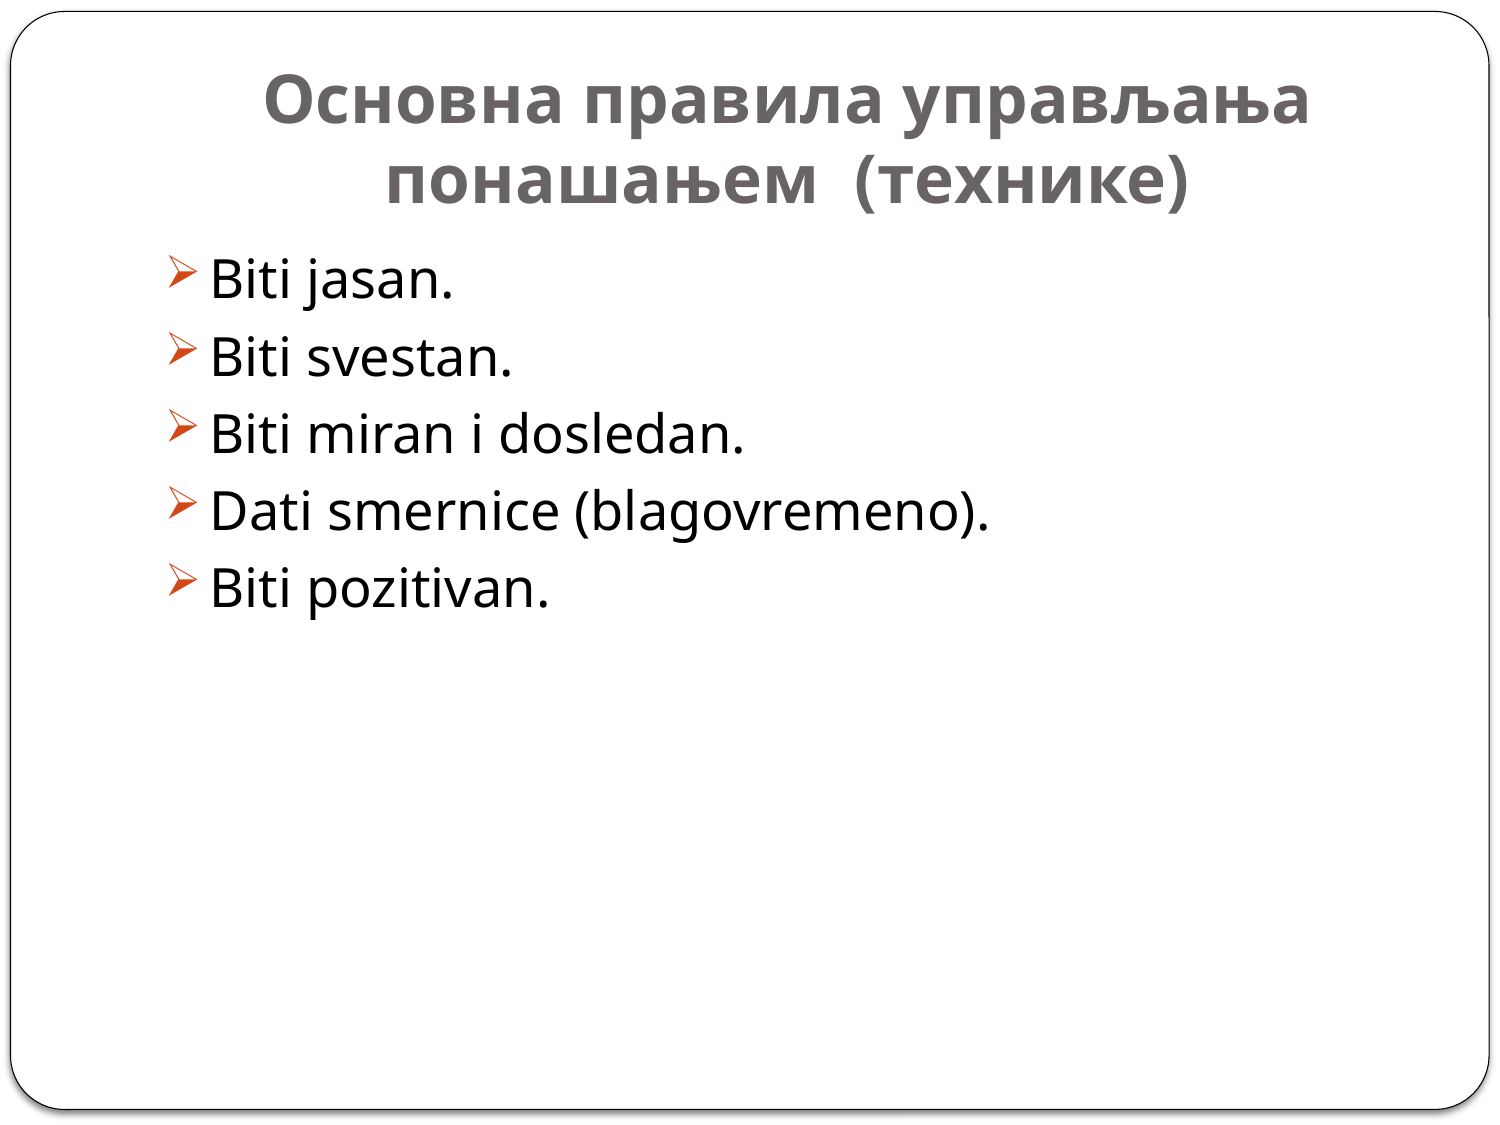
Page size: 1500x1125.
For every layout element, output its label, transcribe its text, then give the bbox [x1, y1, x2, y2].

list Biti jasan. Biti svestan. Biti miran i dosledan. Dati smernice (blagovremeno). Biti pozitivan. [150, 237, 1425, 988]
title Основна правила управљања понашањем (технике) [150, 45, 1425, 233]
